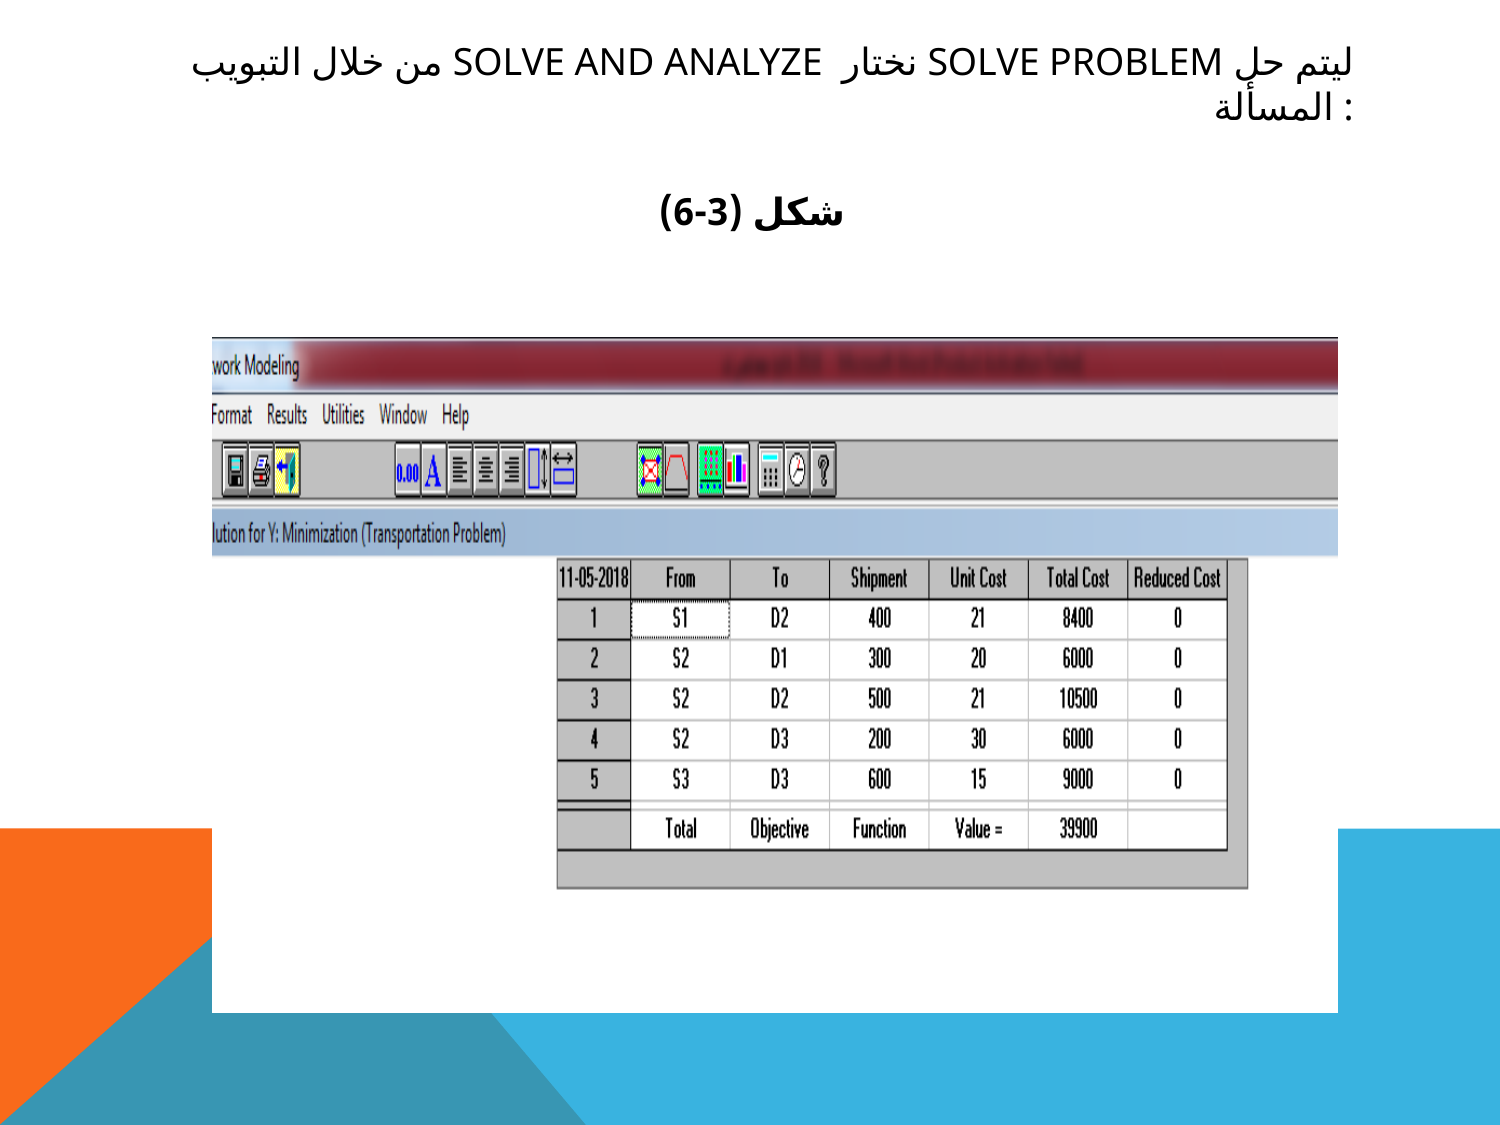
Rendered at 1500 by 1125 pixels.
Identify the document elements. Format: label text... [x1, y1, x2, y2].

title من خلال التبويب Solve and Analyze نختار Solve Problem ليتم حل المسألة : [135, 60, 1369, 150]
list شكل (3-6) [135, 180, 1369, 768]
picture [212, 337, 1338, 1013]
